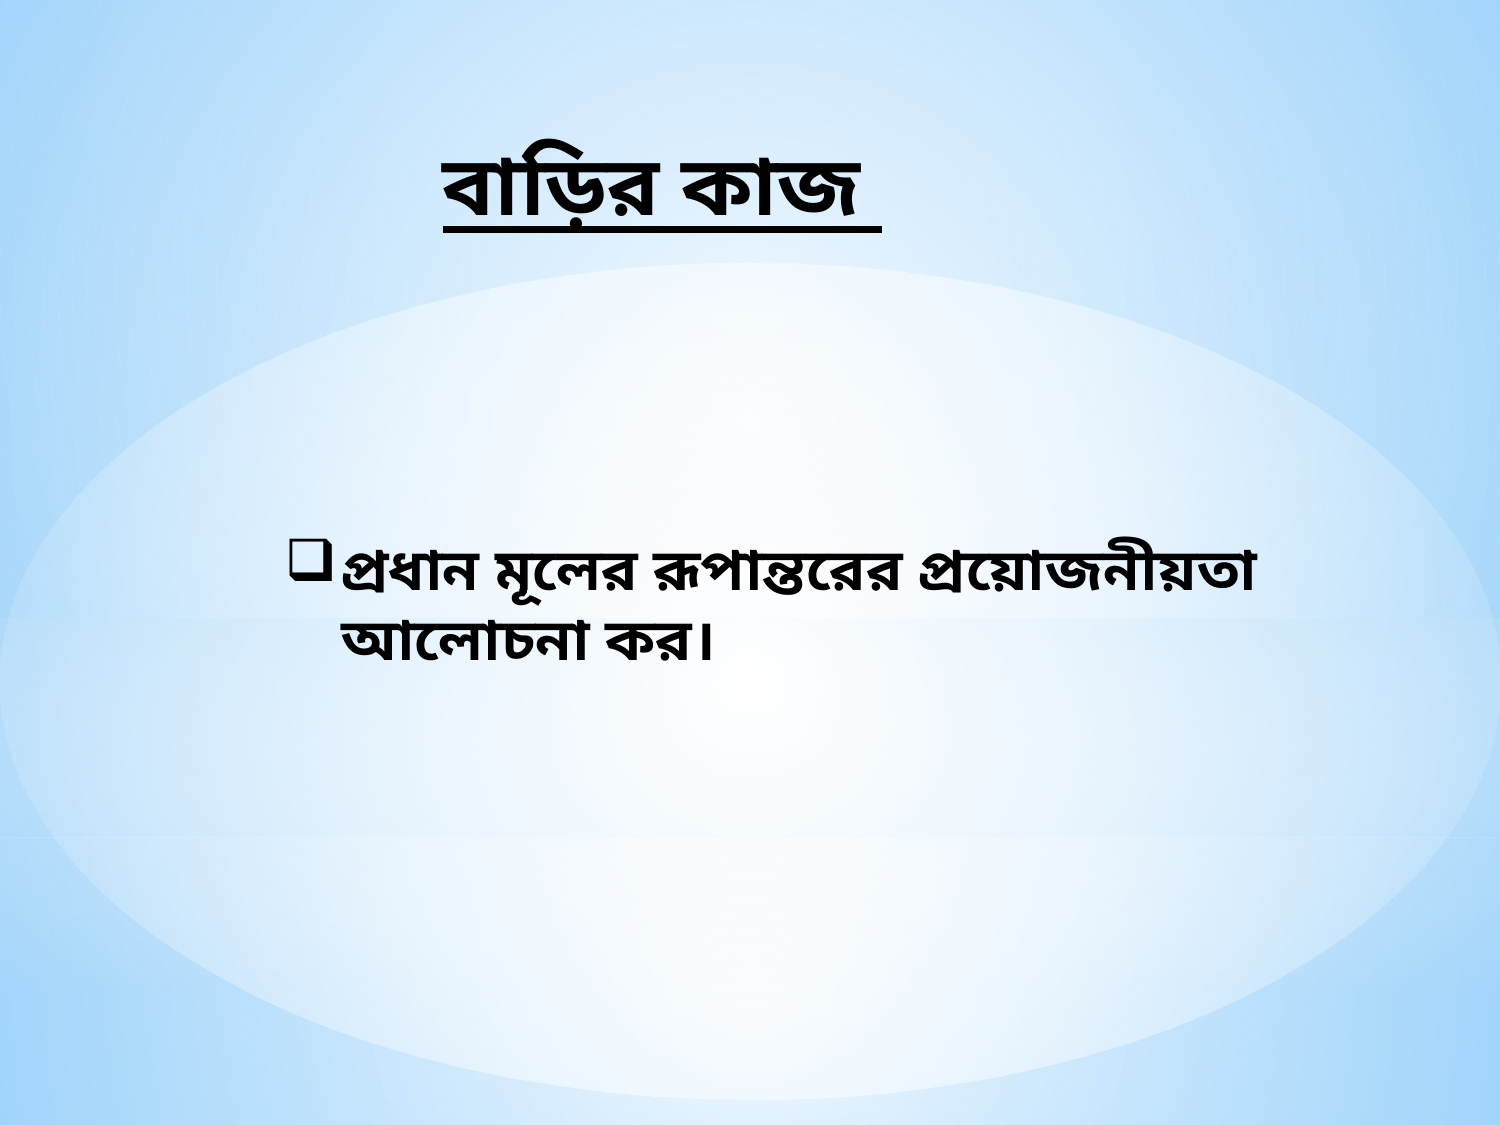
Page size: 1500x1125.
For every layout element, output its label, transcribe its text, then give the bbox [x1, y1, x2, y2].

text_box প্রধান মূলের রূপান্তরের প্রয়োজনীয়তা আলোচনা কর। [270, 524, 1295, 680]
text_box বাড়ির কাজ [387, 125, 938, 240]
